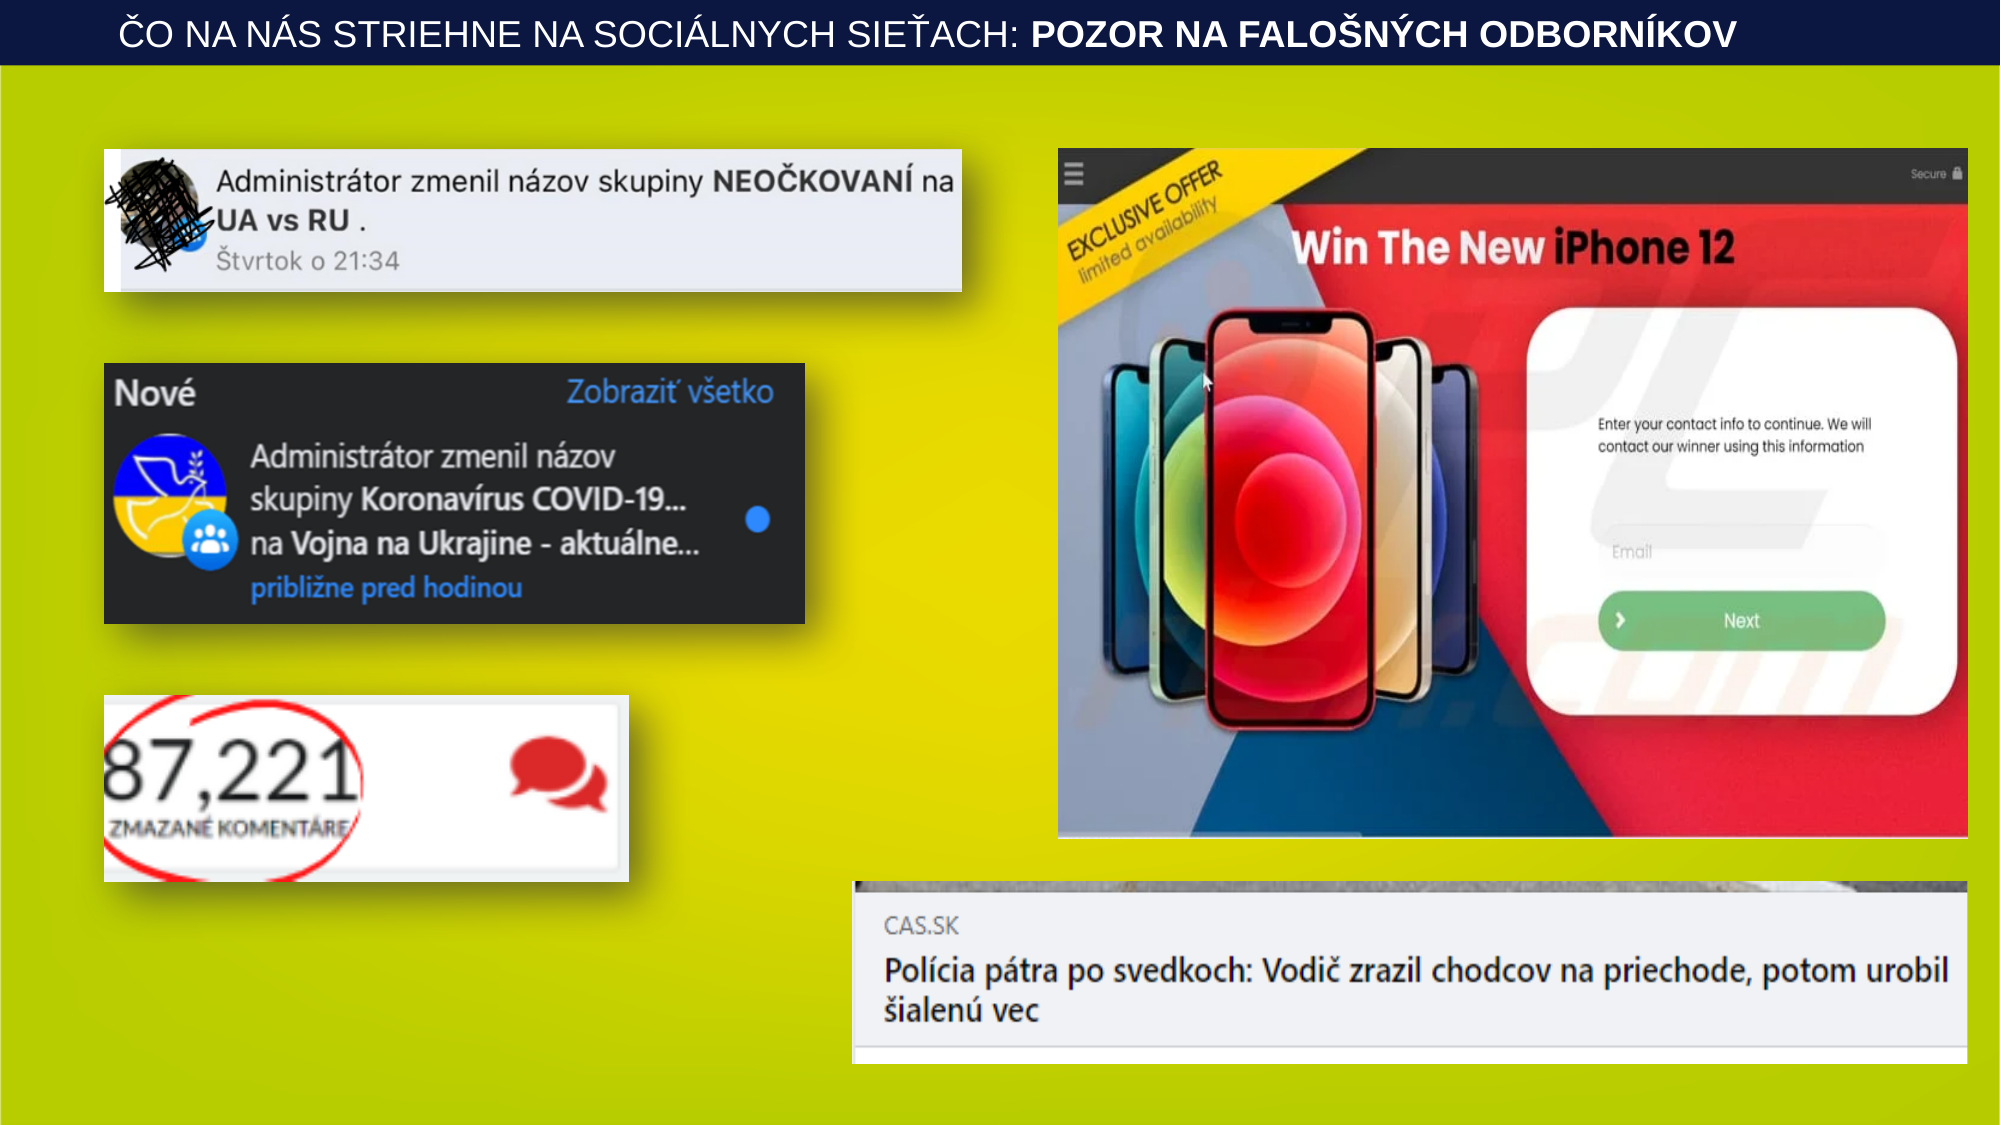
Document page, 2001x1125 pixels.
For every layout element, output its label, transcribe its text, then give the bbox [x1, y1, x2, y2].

text_box ČO NA NÁS STRIEHNE NA SOCIÁLNYCH SIEŤACH: POZOR NA FALOŠNÝCH ODBORNÍKOV [0, 0, 2000, 66]
picture [0, 0, 2001, 1125]
